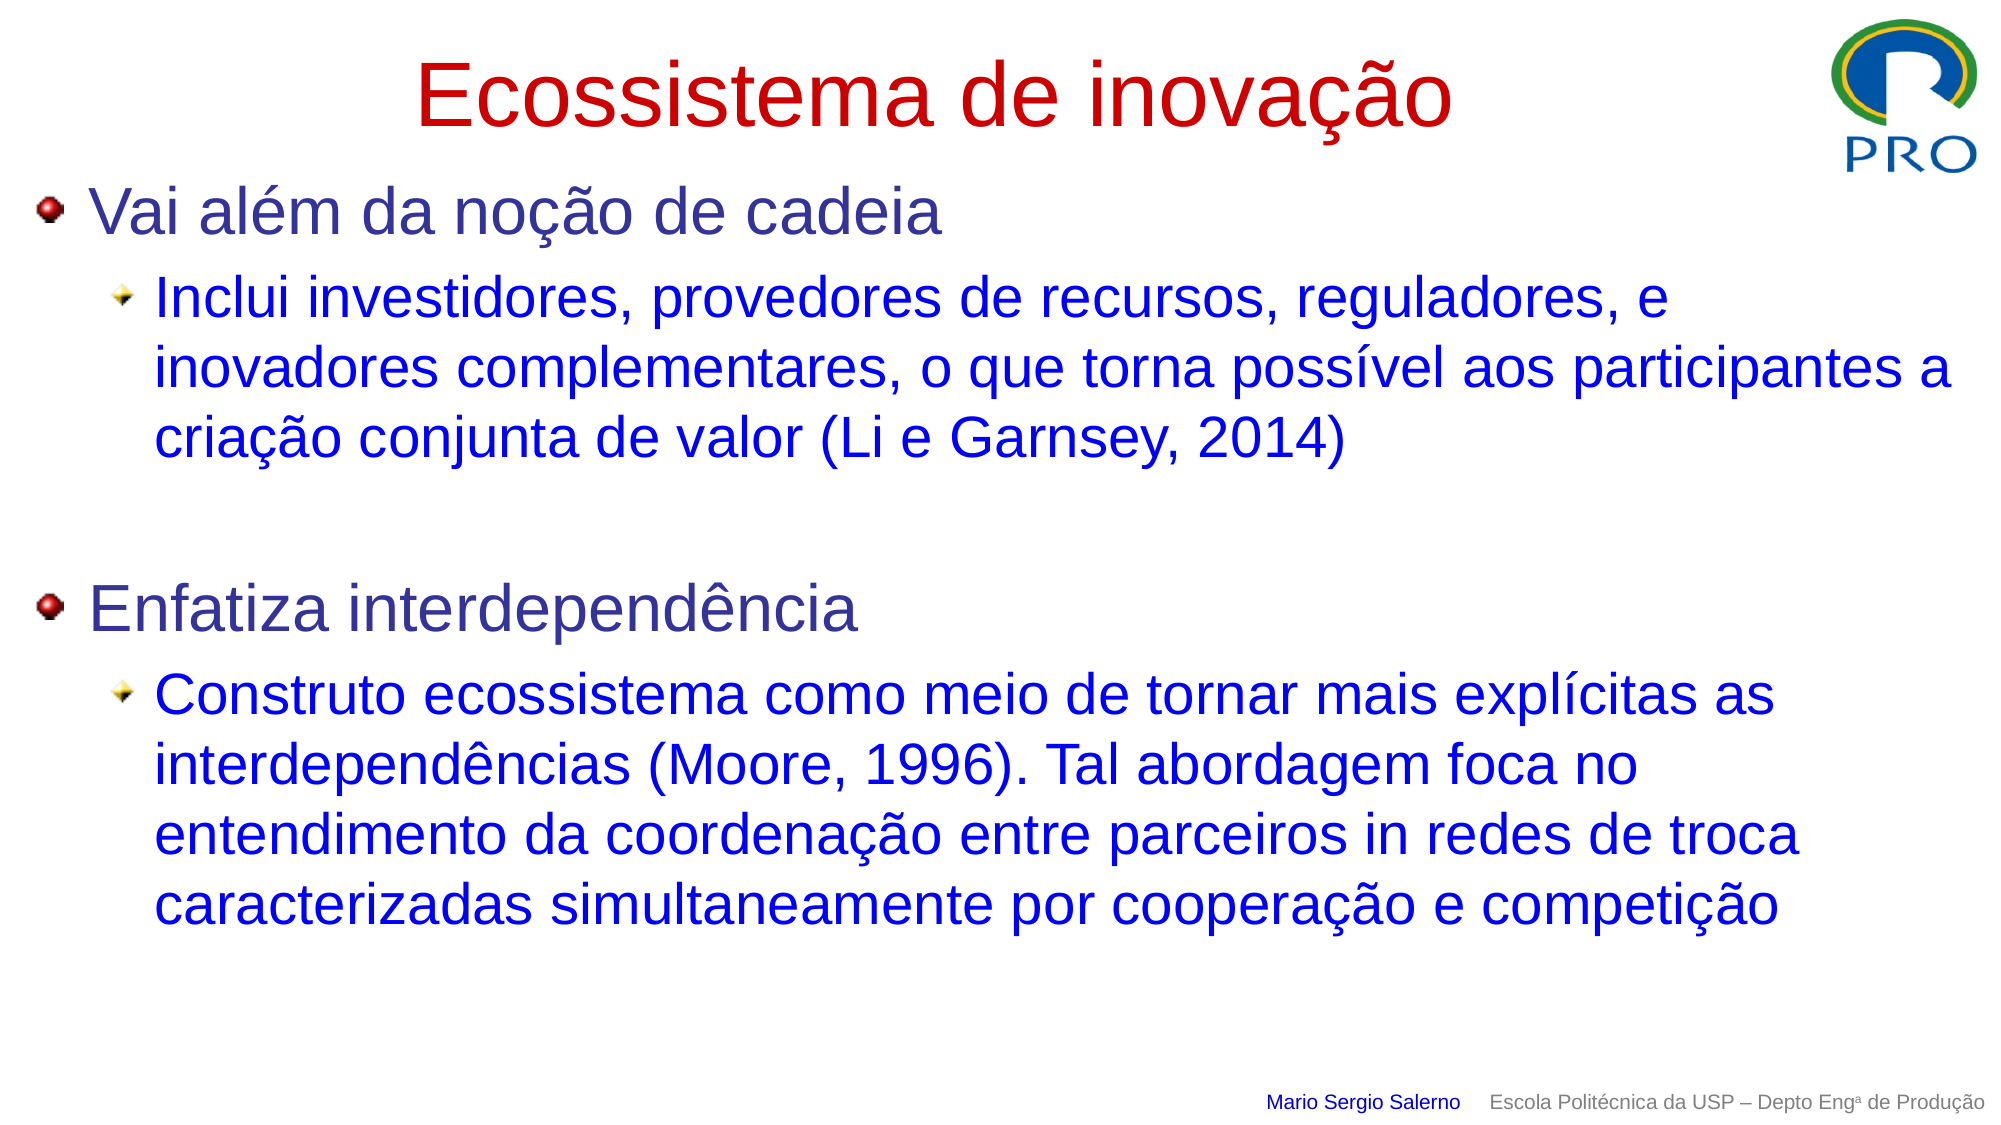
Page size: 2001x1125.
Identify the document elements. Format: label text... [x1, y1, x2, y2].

picture [107, 280, 137, 309]
title Ecossistema de inovação [279, 18, 1591, 160]
picture [107, 676, 137, 706]
list Vai além da noção de cadeia Inclui investidores, provedores de recursos, reguladores, e inovadores complementares, o que torna possível aos participantes a criação conjunta de valor (Li e Garnsey, 2014) Enfatiza interdependência Construto ecossistema como meio de tornar mais explícitas as interdependências (Moore, 1996). Tal abordagem foca no entendimento da coordenação entre parceiros in redes de troca caracterizadas simultaneamente por cooperação e competição [17, 160, 1977, 1036]
picture [1831, 19, 1977, 160]
footer Mario Sergio Salerno Escola Politécnica da USP – Depto Enga de Produção [456, 1080, 2000, 1125]
picture [32, 192, 64, 223]
picture [32, 589, 64, 620]
